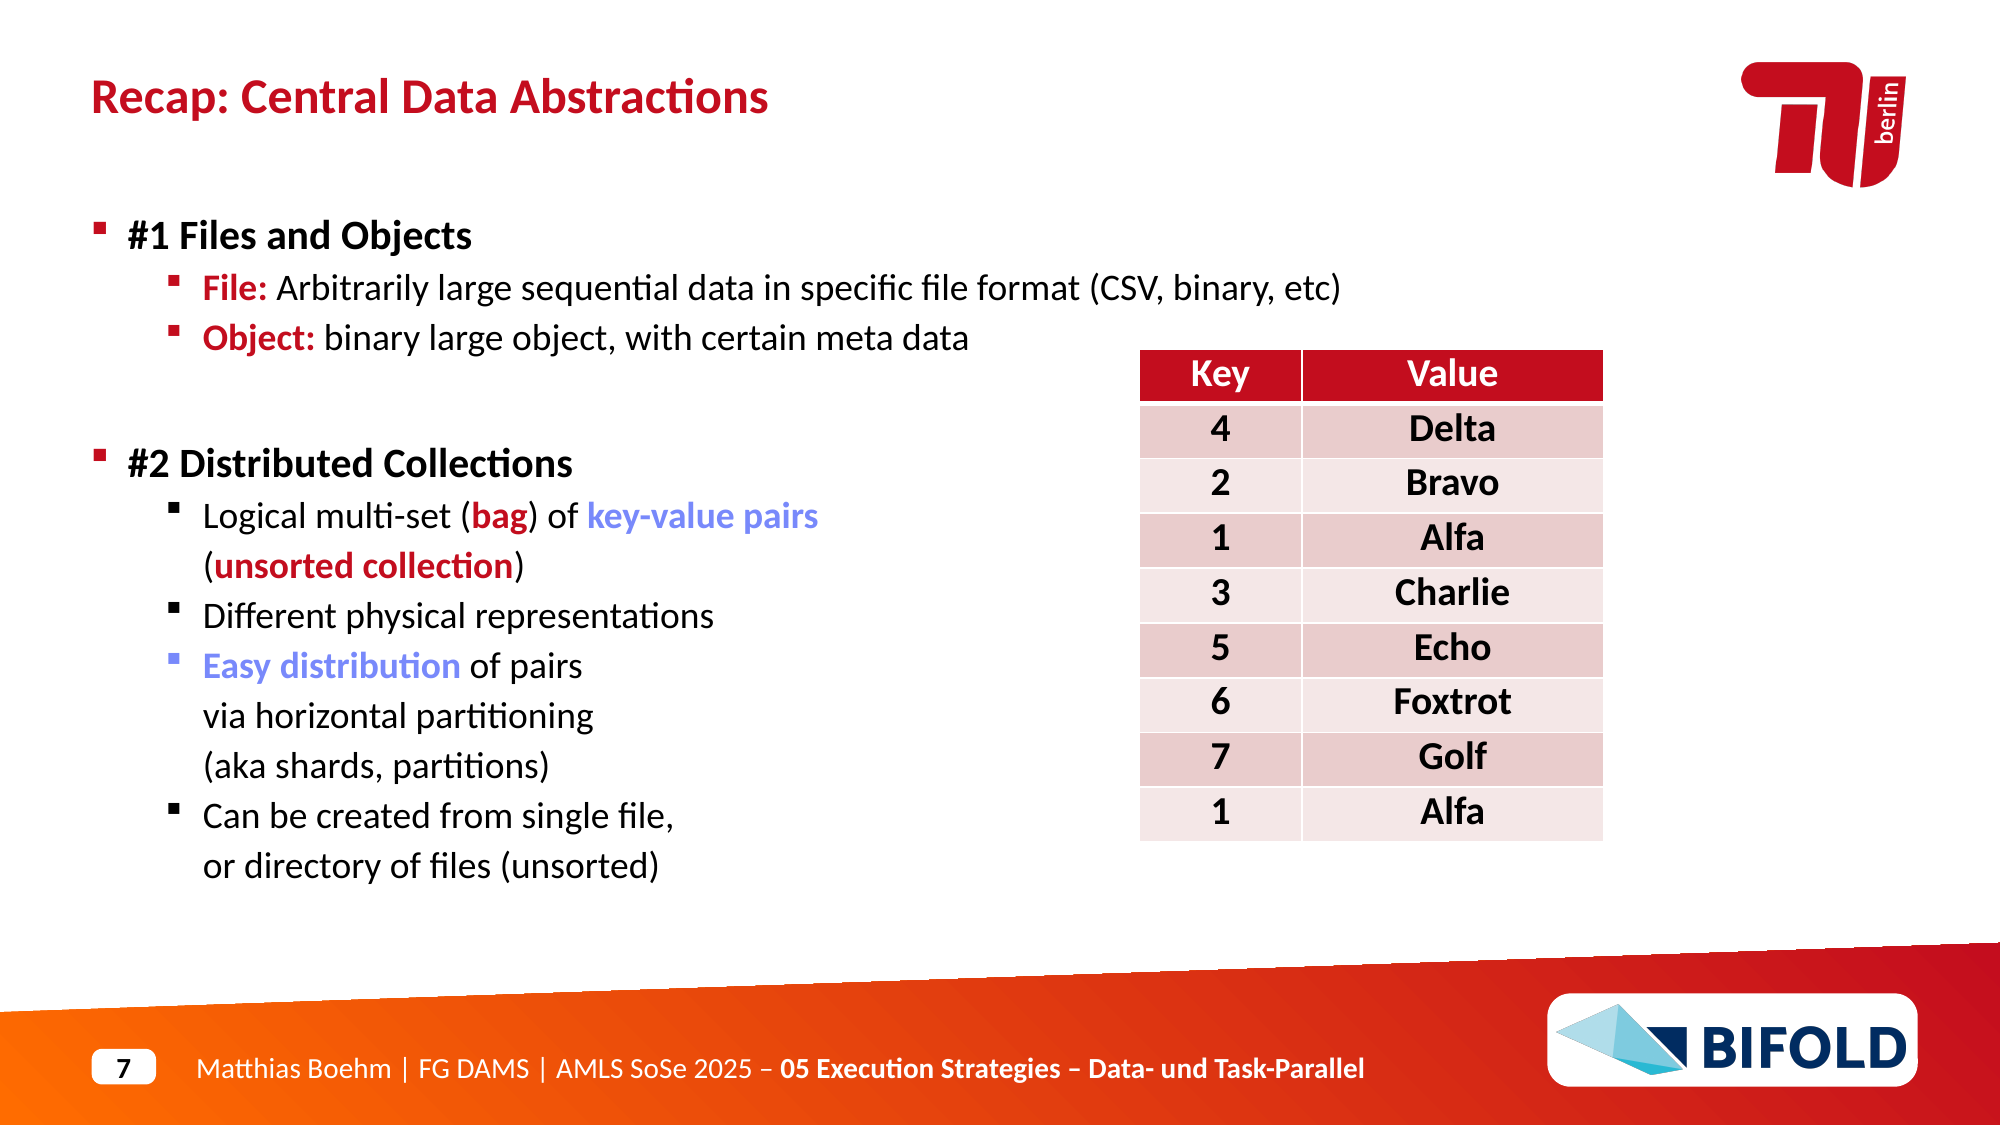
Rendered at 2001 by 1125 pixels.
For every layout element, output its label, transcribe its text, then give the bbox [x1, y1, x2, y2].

table_cell 5 [1140, 624, 1301, 677]
table_cell Echo [1303, 624, 1603, 677]
table_cell 3 [1140, 569, 1301, 622]
table_cell 1 [1140, 514, 1301, 567]
table_header Key [1140, 350, 1301, 401]
table_cell Alfa [1303, 788, 1603, 841]
table_cell 4 [1140, 406, 1301, 458]
table_cell Foxtrot [1303, 679, 1603, 732]
table_cell Bravo [1303, 459, 1603, 512]
list #1 Files and Objects File: Arbitrarily large sequential data in specific file format (CSV, binary, etc) Object: binary large object, with certain meta data #2 Distributed Collections Logical multi-set (bag) of key-value pairs (unsorted collection) Different physical representations Easy distribution of pairs via horizontal partitioning (aka shards, partitions) Can be created from single file, or directory of files (unsorted) [90, 208, 1908, 948]
table_header Value [1303, 350, 1603, 401]
table_cell 2 [1140, 459, 1301, 512]
picture [1556, 1004, 1906, 1075]
table_cell Delta [1303, 406, 1603, 458]
table_cell 1 [1140, 788, 1301, 841]
picture [1741, 62, 1906, 188]
table_cell Alfa [1303, 514, 1603, 567]
table_cell Golf [1303, 733, 1603, 786]
table_cell 6 [1140, 679, 1301, 732]
list Recap: Central Data Abstractions [91, 65, 1455, 183]
table_cell 7 [1140, 733, 1301, 786]
table_cell Charlie [1303, 569, 1603, 622]
